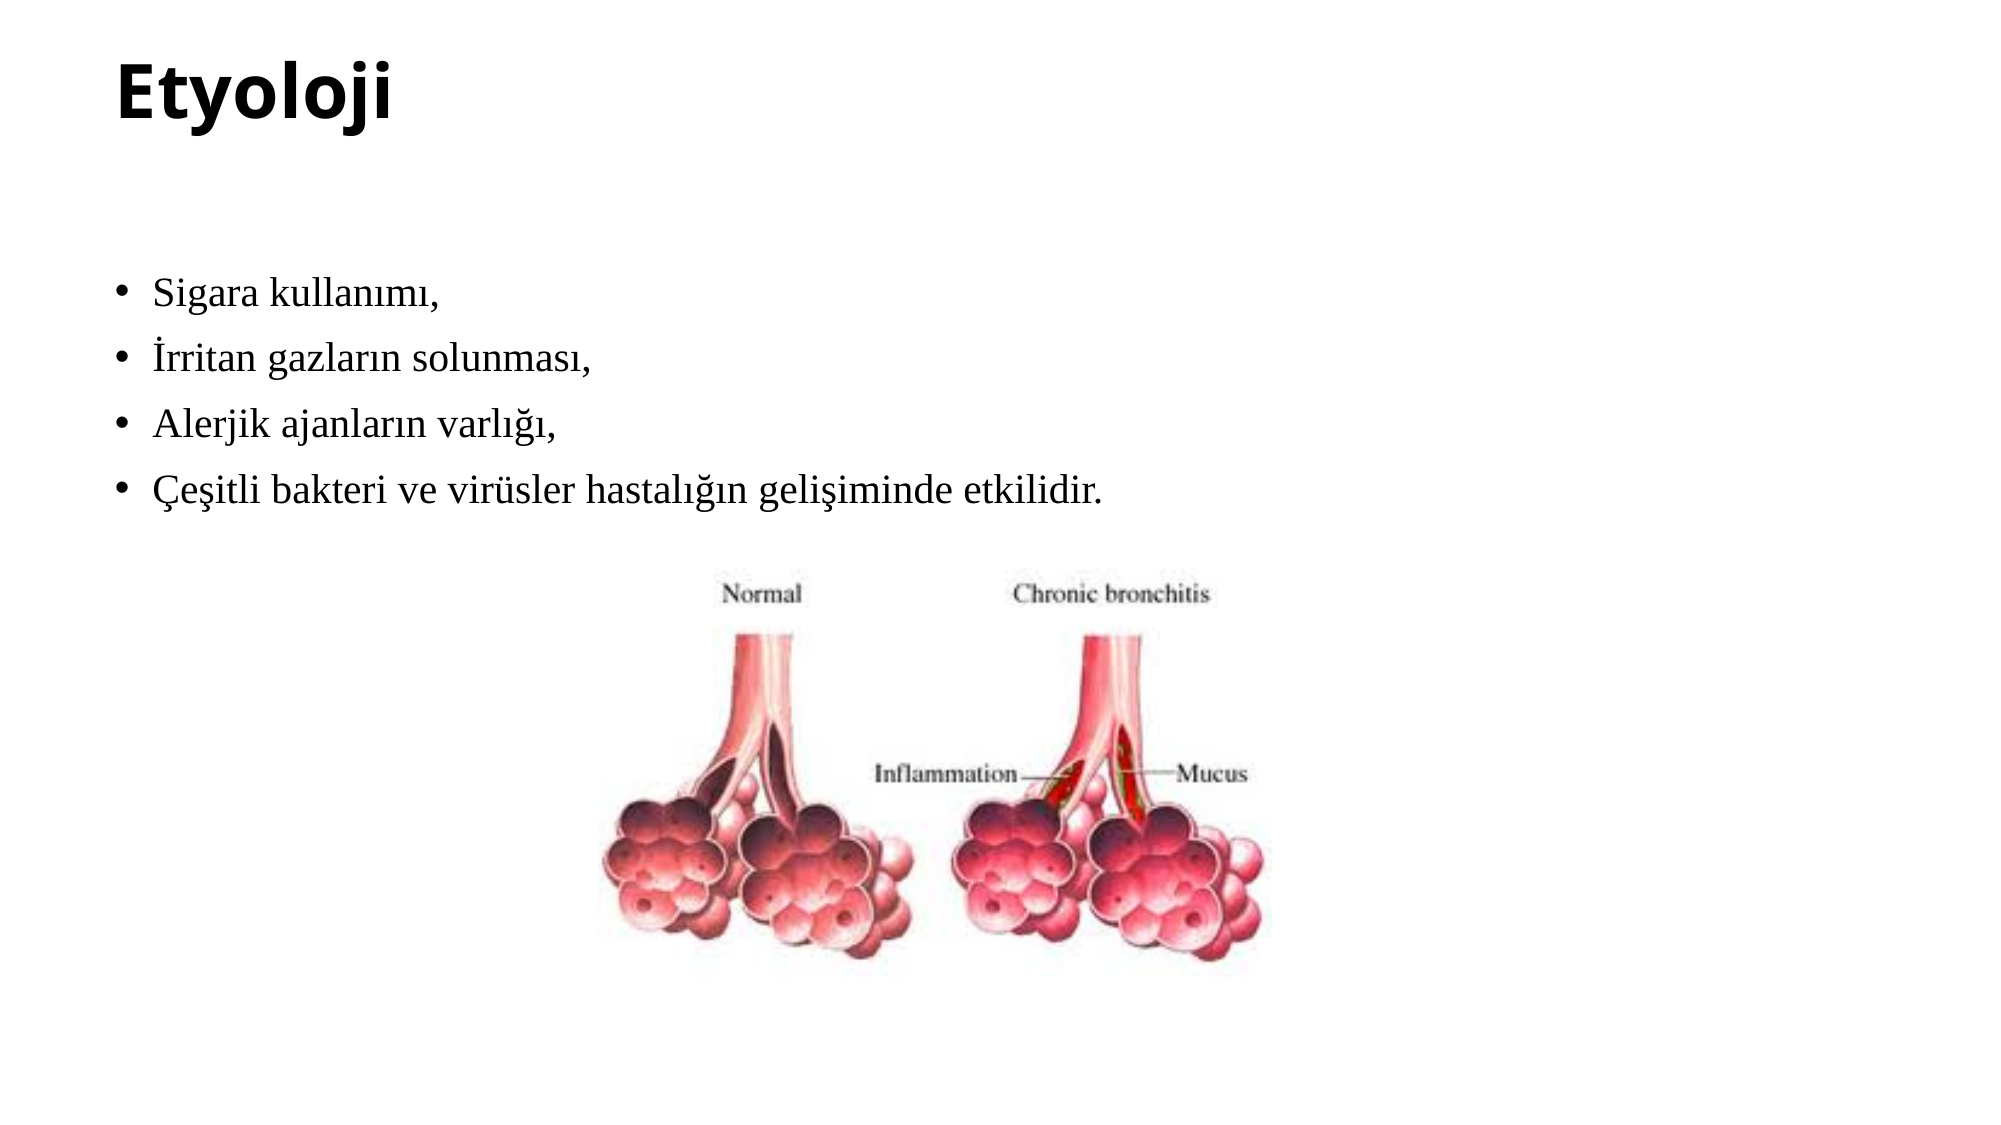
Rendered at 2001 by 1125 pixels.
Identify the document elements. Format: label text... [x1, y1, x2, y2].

list Sigara kullanımı, İrritan gazların solunması, Alerjik ajanların varlığı, Çeşitli bakteri ve virüsler hastalığın gelişiminde etkilidir. [99, 262, 1900, 622]
title Etyoloji [99, 45, 1900, 233]
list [598, 550, 1272, 990]
